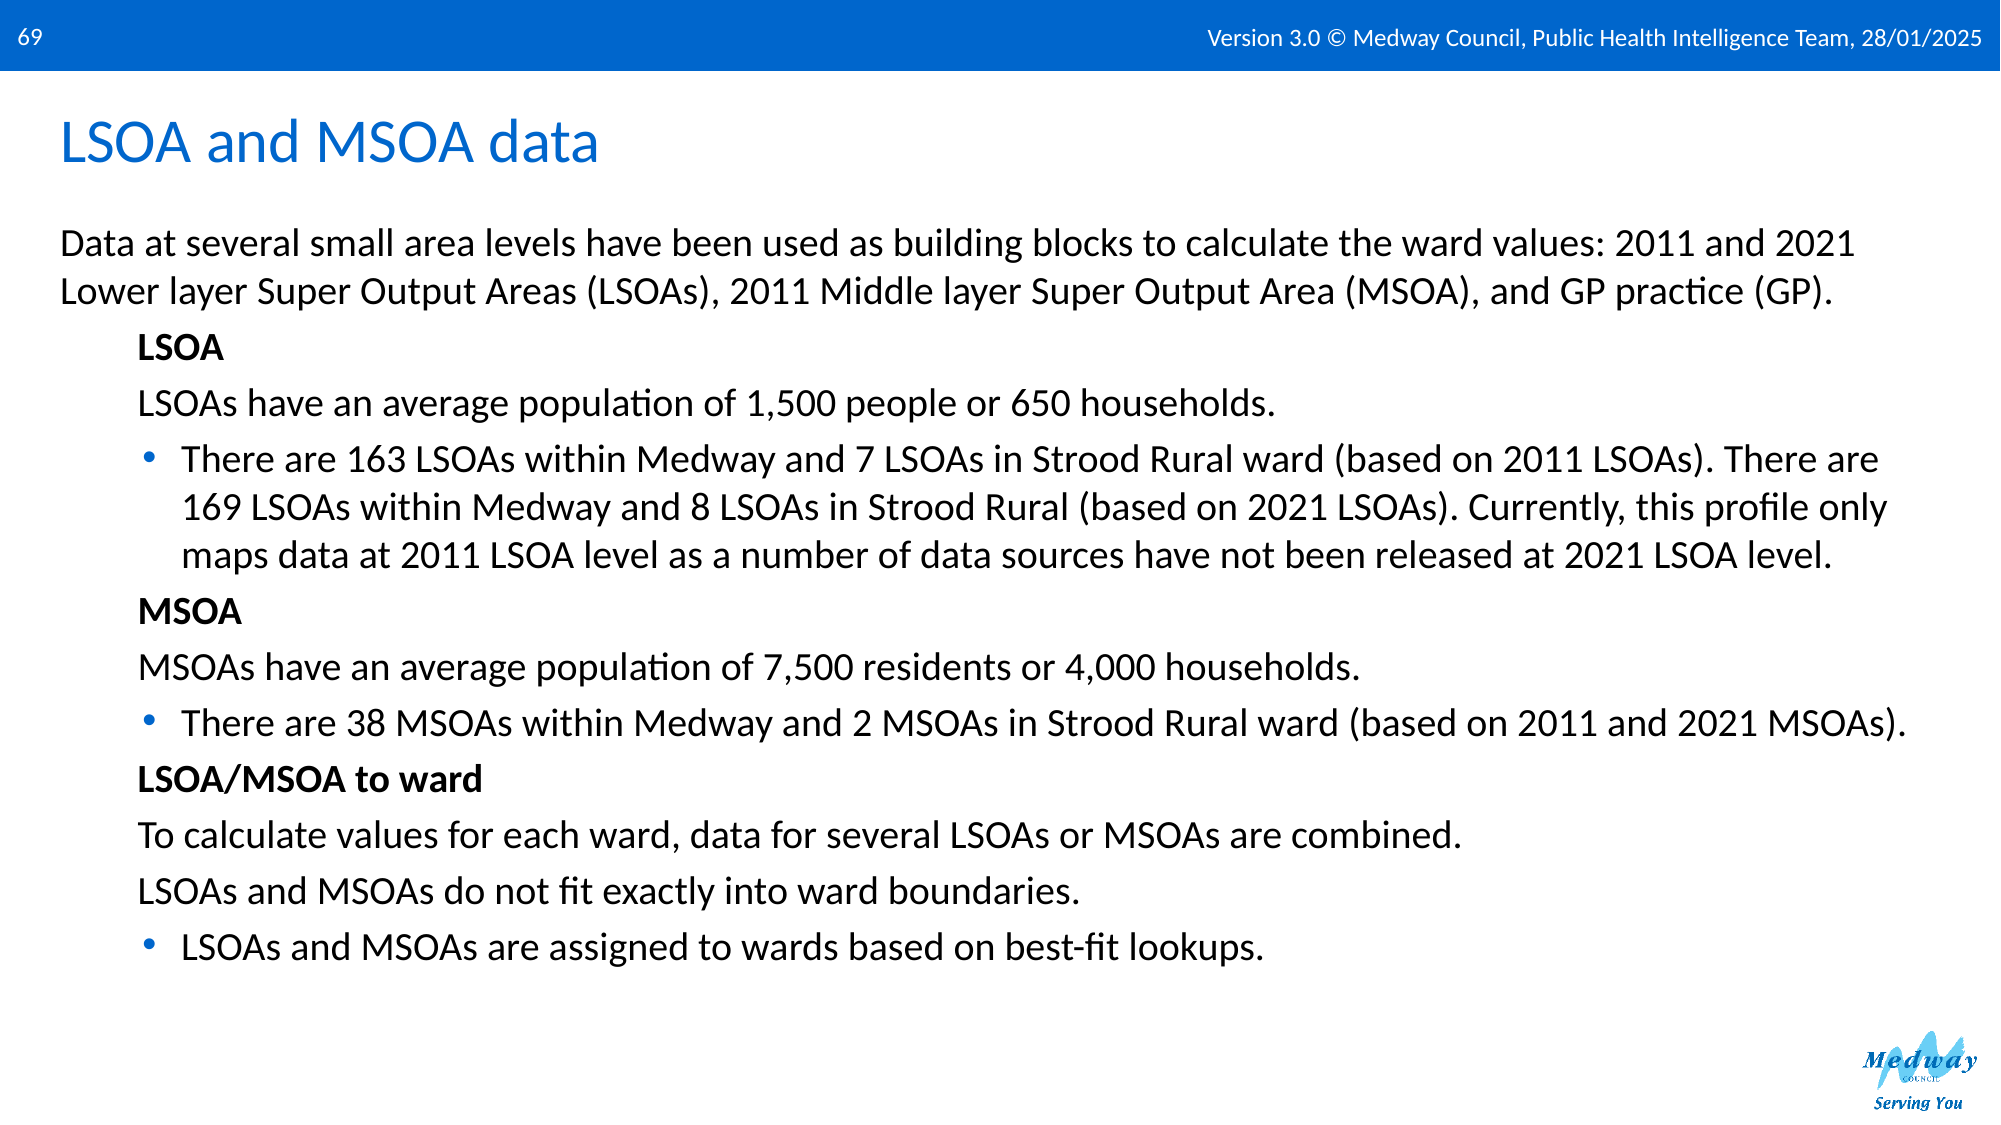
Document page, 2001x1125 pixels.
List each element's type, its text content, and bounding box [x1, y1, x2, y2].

slide_number 69 [2, 5, 239, 66]
title LSOA and MSOA data [45, 83, 1955, 191]
picture [1862, 1031, 1977, 1111]
list Data at several small area levels have been used as building blocks to calculate the ward values: 2011 and 2021 Lower layer Super Output Areas (LSOAs), 2011 Middle layer Super Output Area (MSOA), and GP practice (GP). LSOA LSOAs have an average population of 1,500 people or 650 households. There are 163 LSOAs within Medway and 7 LSOAs in Strood Rural ward (based on 2011 LSOAs). There are 169 LSOAs within Medway and 8 LSOAs in Strood Rural (based on 2021 LSOAs). Currently, this profile only maps data at 2011 LSOA level as a number of data sources have not been released at 2021 LSOA level. MSOA MSOAs have an average population of 7,500 residents or 4,000 households. There are 38 MSOAs within Medway and 2 MSOAs in Strood Rural ward (based on 2011 and 2021 MSOAs). LSOA/MSOA to ward To calculate values for each ward, data for several LSOAs or MSOAs are combined. LSOAs and MSOAs do not fit exactly into ward boundaries. LSOAs and MSOAs are assigned to wards based on best-fit lookups. [45, 208, 1955, 1024]
list Version 3.0 © Medway Council, Public Health Intelligence Team, 28/01/2025 [881, 2, 2000, 72]
